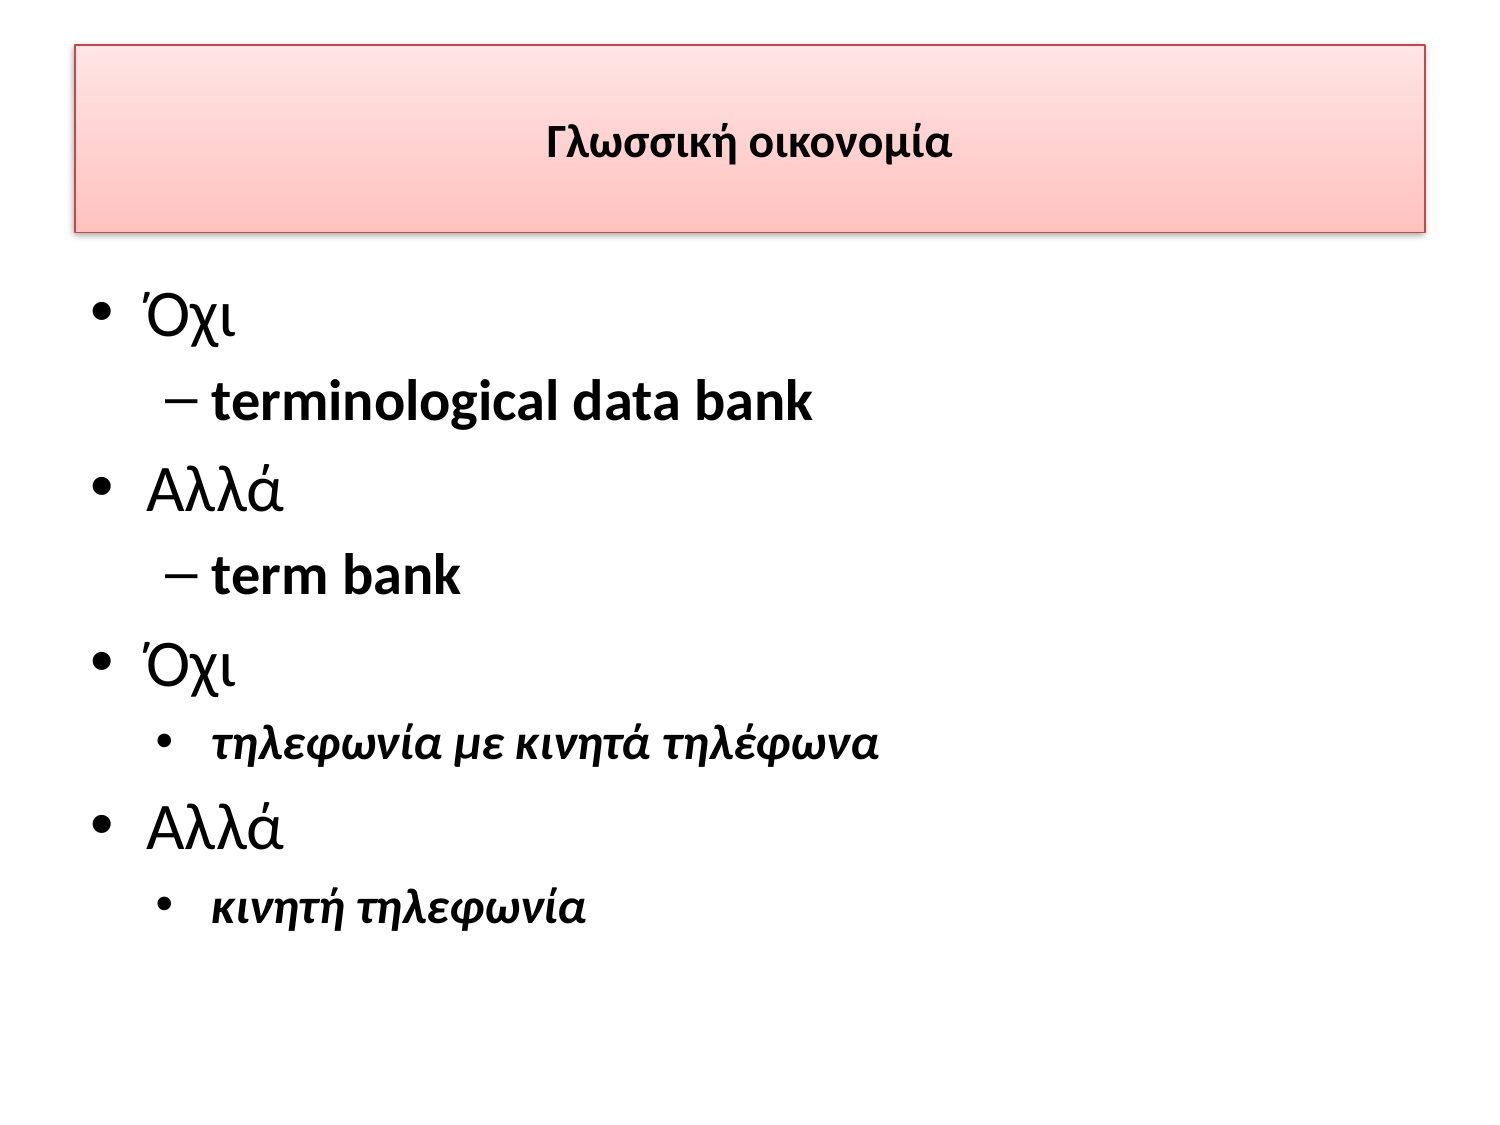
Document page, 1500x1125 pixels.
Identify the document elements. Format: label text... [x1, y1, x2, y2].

title Γλωσσική οικονομία [74, 44, 1426, 233]
list Όχι terminological data bank Αλλά term bank Όχι τηλεφωνία με κινητά τηλέφωνα Αλλά κινητή τηλεφωνία [75, 262, 1425, 1005]
